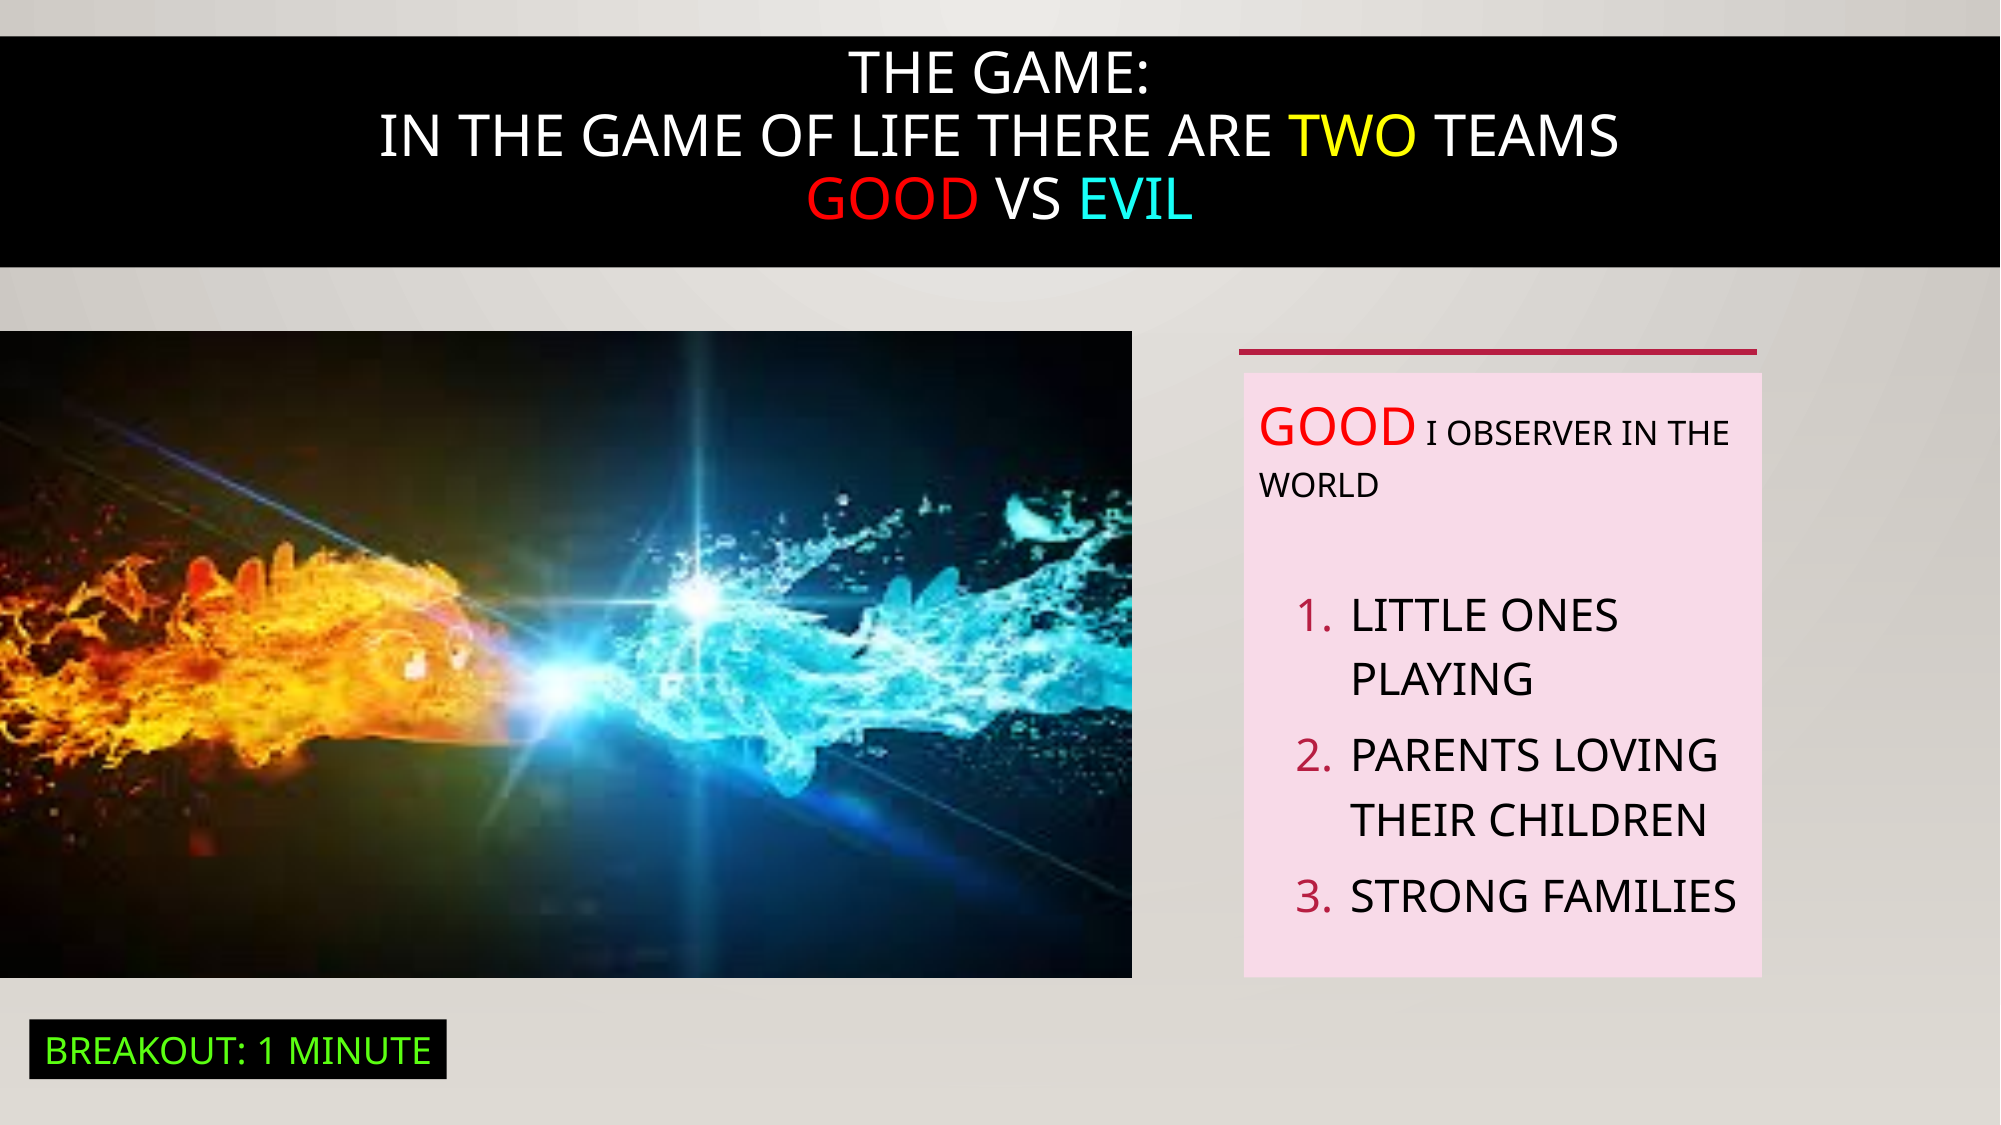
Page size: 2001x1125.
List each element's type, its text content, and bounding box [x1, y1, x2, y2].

text_box [0, 330, 2000, 1004]
text_box The game: IN THE GAME OF LIFE THERE ARE TWO TEAMS GOOD VS EVIL [0, 36, 2000, 268]
text_box [0, 0, 2000, 36]
text_box [0, 268, 2000, 330]
text_box GOOD I OBSERVER IN THE WORLD LITTLE ONES PLAYING PARENTS LOVING THEIR CHILDREN STRONG FAMILIES [1243, 372, 1762, 978]
picture [0, 330, 1132, 978]
picture [0, 1006, 2000, 1125]
